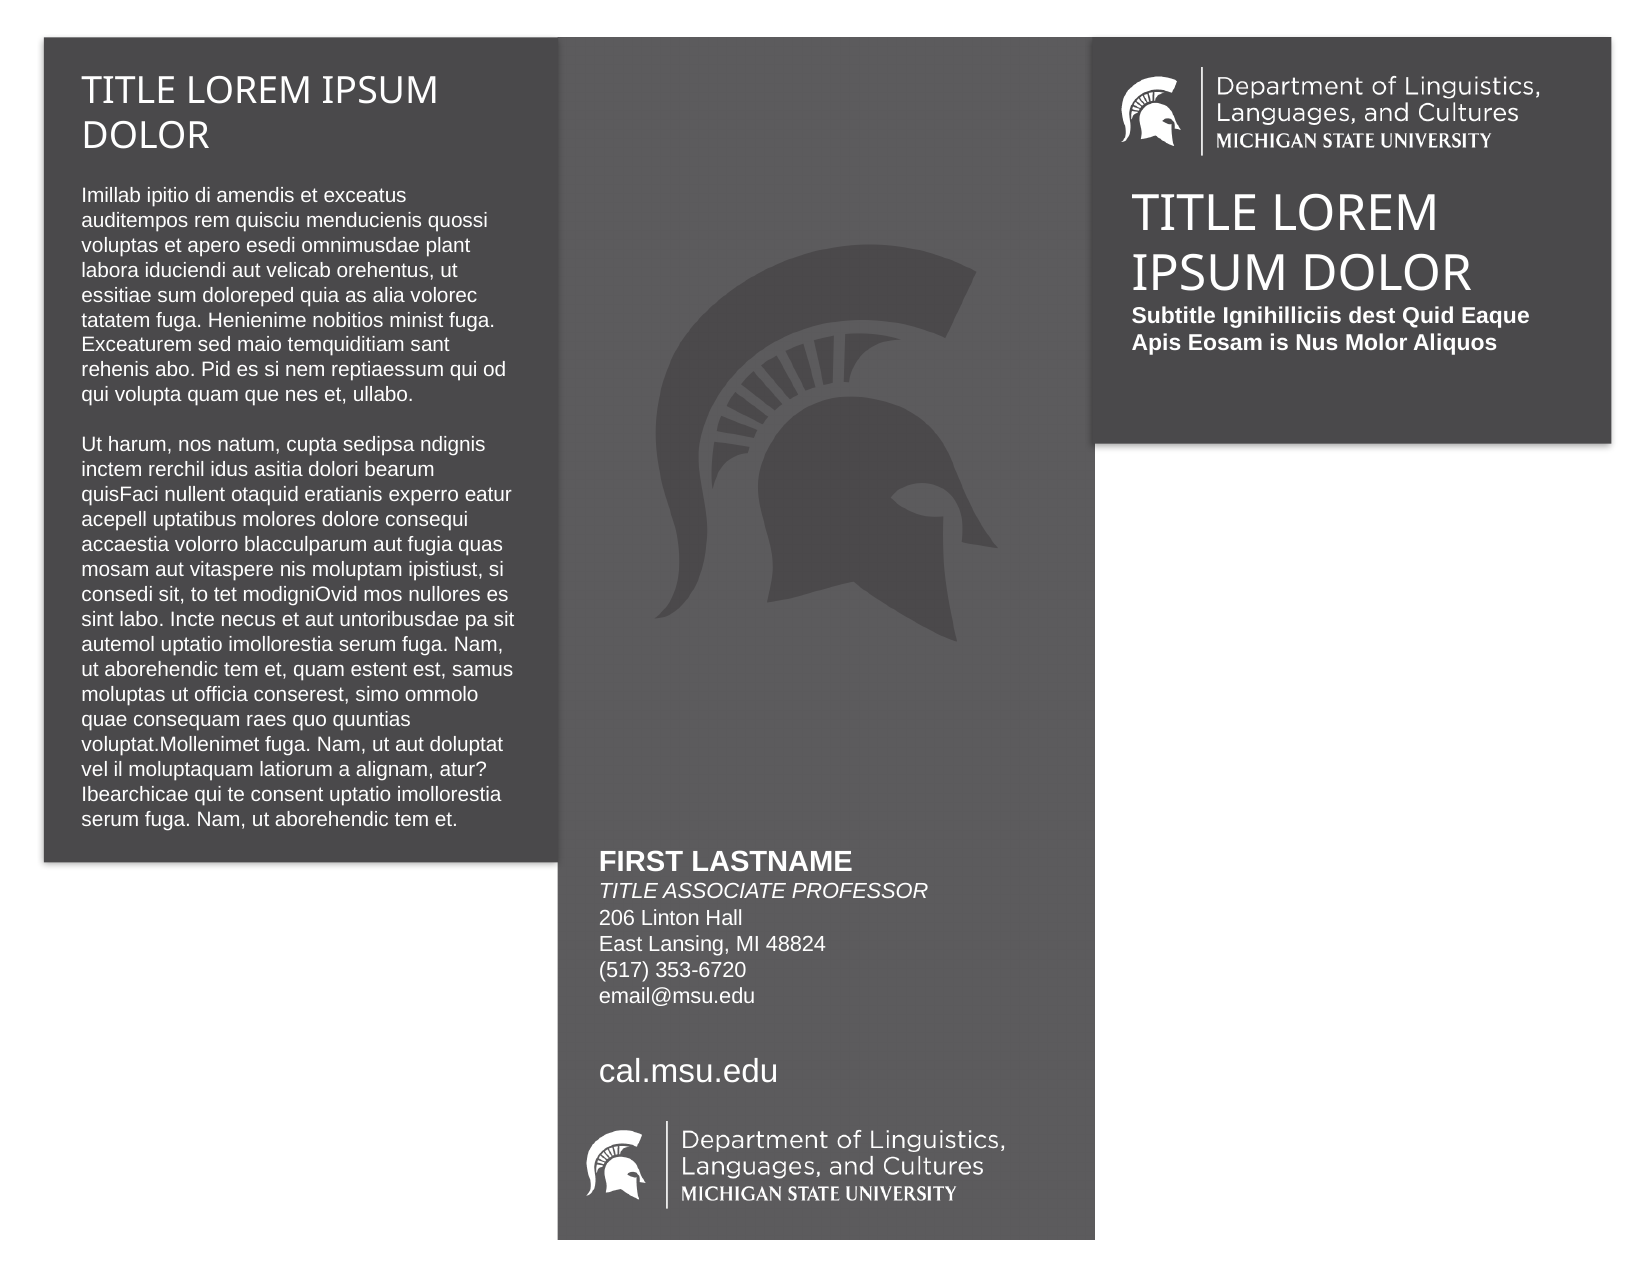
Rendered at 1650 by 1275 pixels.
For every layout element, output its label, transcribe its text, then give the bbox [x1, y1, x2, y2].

text_box [43, 36, 556, 861]
picture [1121, 67, 1541, 156]
text_box TITLE LOREM IPSUM DOLOR Subtitle Ignihilliciis dest Quid Eaque Apis Eosam is Nus Molor Aliquos [1116, 172, 1586, 363]
text_box [1096, 36, 1612, 437]
text_box TITLE LOREM IPSUM DOLOR Imillab ipitio di amendis et exceatus auditempos rem quisciu menducienis quossi voluptas et apero esedi omnimusdae plant labora iduciendi aut velicab orehentus, ut essitiae sum doloreped quia as alia volorec tatatem fuga. Henienime nobitios minist fuga. Exceaturem sed maio temquiditiam sant rehenis abo. Pid es si nem reptiaessum qui od qui volupta quam que nes et, ullabo. Ut harum, nos natum, cupta sedipsa ndignis inctem rerchil idus asitia dolori bearum quisFaci nullent otaquid eratianis experro eatur acepell uptatibus molores dolore consequi accaestia volorro blacculparum aut fugia quas mosam aut vitaspere nis moluptam ipistiust, si consedi sit, to tet modigniOvid mos nullores es sint labo. Incte necus et aut untoribusdae pa sit autemol uptatio imollorestia serum fuga. Nam, ut aborehendic tem et, quam estent est, samus moluptas ut officia conserest, simo ommolo quae consequam raes quo quuntias voluptat.Mollenimet fuga. Nam, ut aut doluptat vel il moluptaquam latiorum a alignam, atur? Ibearchicae qui te consent uptatio imollorestia serum fuga. Nam, ut aborehendic tem et. [66, 58, 531, 839]
picture [43, 36, 1613, 1240]
